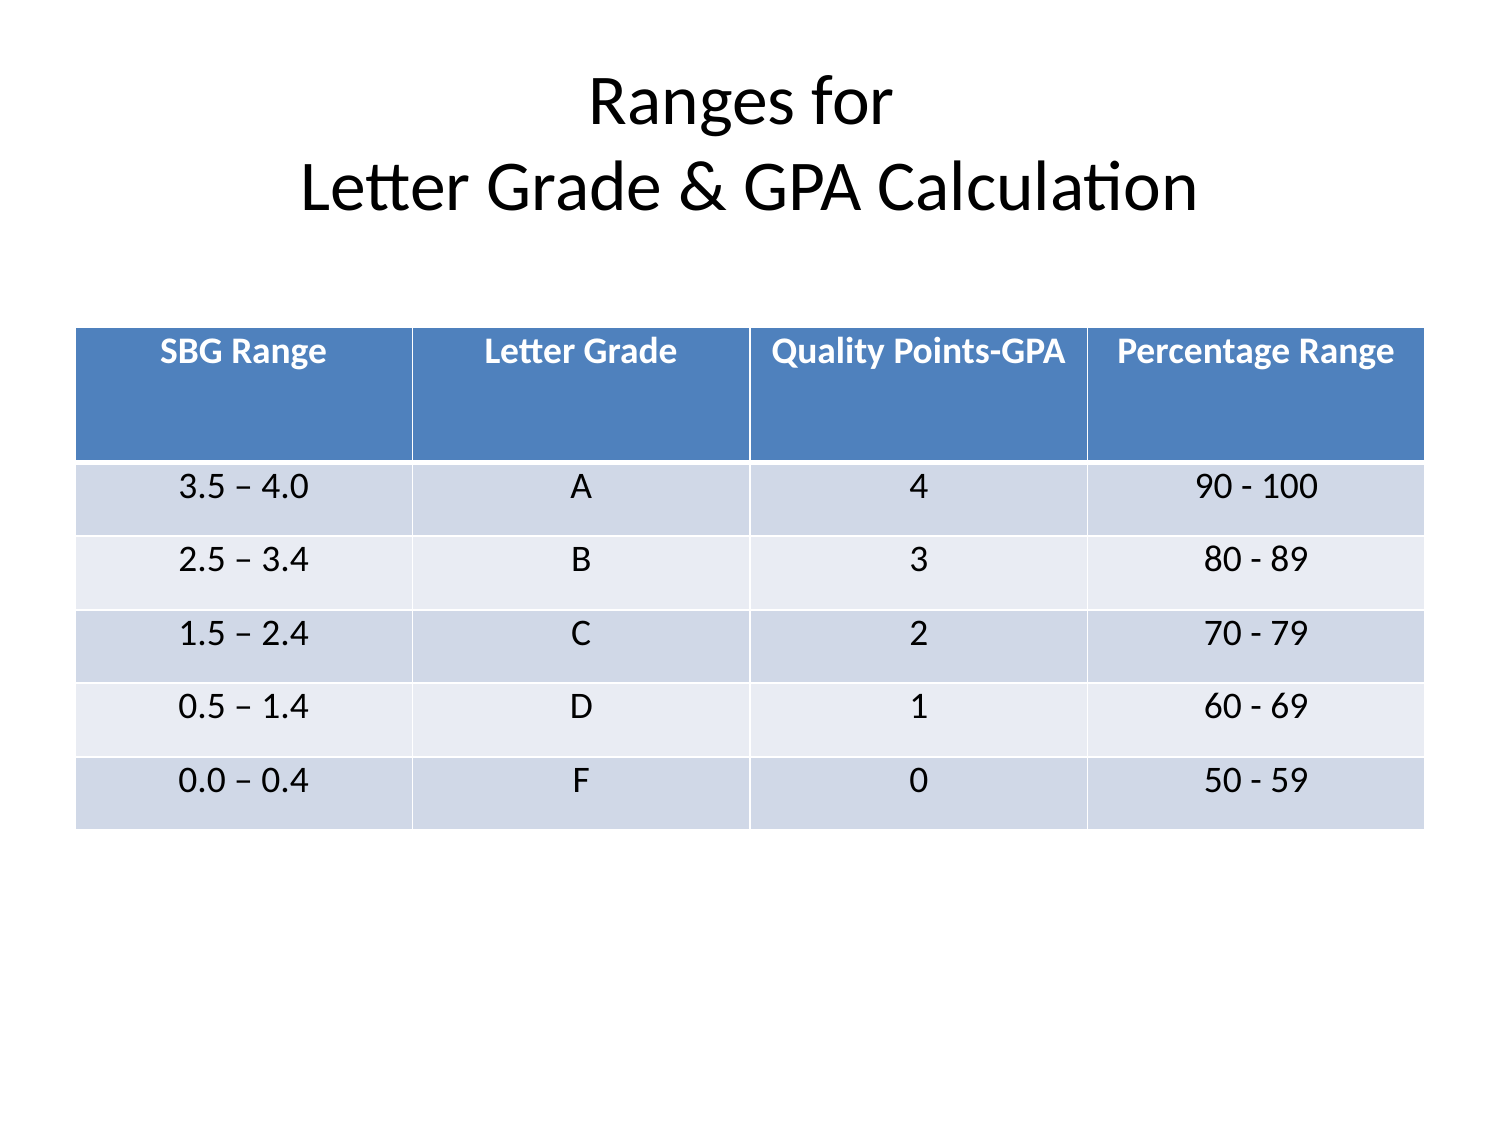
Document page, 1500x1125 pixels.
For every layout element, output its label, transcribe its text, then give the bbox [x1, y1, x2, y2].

table_cell 60 - 69 [1088, 684, 1424, 756]
table_cell 3.5 – 4.0 [76, 465, 412, 535]
table_cell 1 [751, 684, 1087, 756]
table_cell D [413, 684, 749, 756]
table_cell 80 - 89 [1088, 537, 1424, 609]
table_cell 50 - 59 [1088, 758, 1424, 829]
table_cell 0.5 – 1.4 [76, 684, 412, 756]
table_cell 4 [751, 465, 1087, 535]
table_header Percentage Range [1088, 328, 1424, 460]
table_cell C [413, 611, 749, 682]
table_cell B [413, 537, 749, 609]
table_header Quality Points-GPA [751, 328, 1087, 460]
table_cell A [413, 465, 749, 535]
table_cell 3 [751, 537, 1087, 609]
table_header SBG Range [76, 328, 412, 460]
table_cell 0 [751, 758, 1087, 829]
table_cell F [413, 758, 749, 829]
table_cell 0.0 – 0.4 [76, 758, 412, 829]
title Ranges for Letter Grade & GPA Calculation [75, 45, 1425, 233]
table_header Letter Grade [413, 328, 749, 460]
table_cell 2 [751, 611, 1087, 682]
table_cell 70 - 79 [1088, 611, 1424, 682]
table_cell 1.5 – 2.4 [76, 611, 412, 682]
table_cell 2.5 – 3.4 [76, 537, 412, 609]
table_cell 90 - 100 [1088, 465, 1424, 535]
